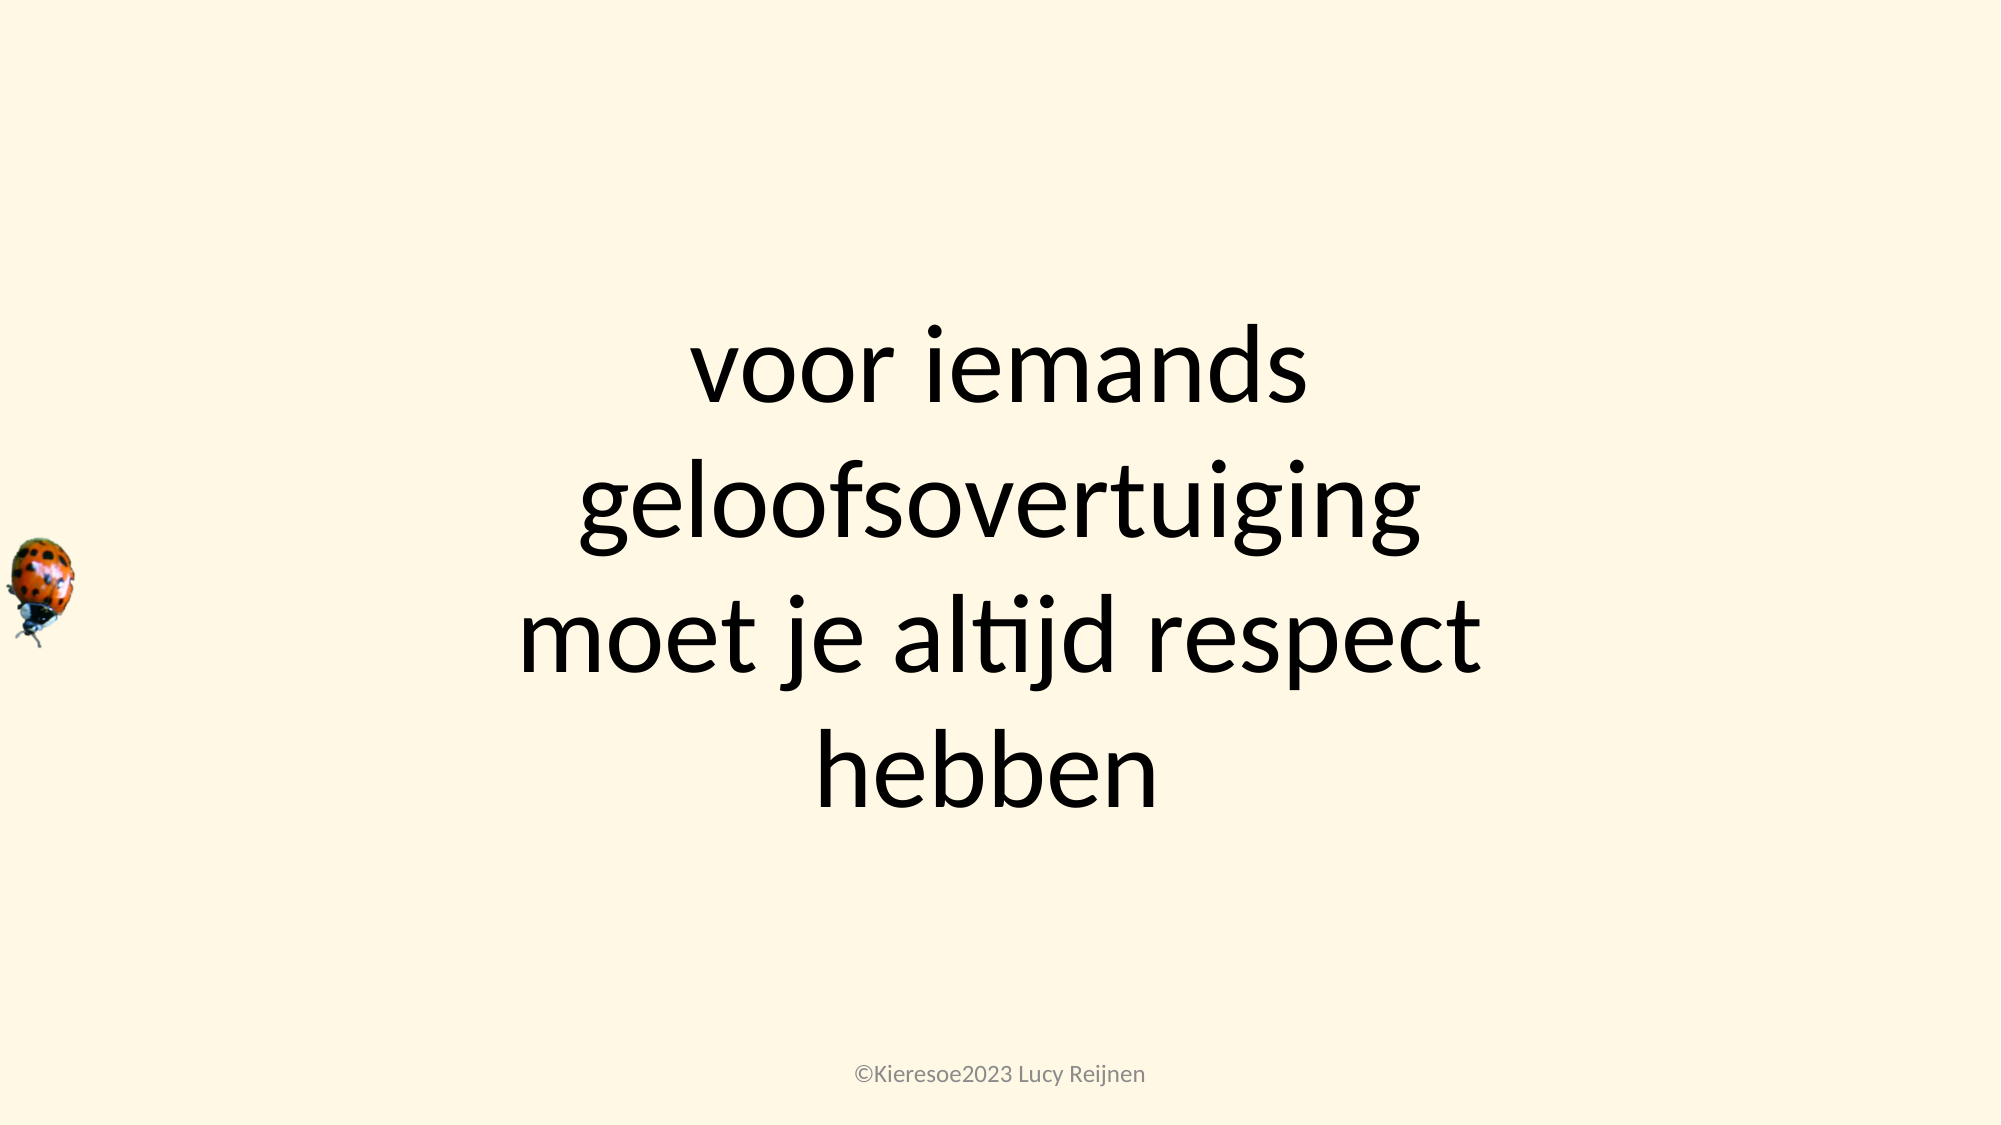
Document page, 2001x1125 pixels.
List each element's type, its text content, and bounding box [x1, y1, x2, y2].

text_box voor iemands geloofsovertuiging moet je altijd respect hebben [500, 282, 1500, 837]
footer ©Kieresoe2023 Lucy Reijnen [662, 1042, 1338, 1103]
picture [0, 491, 130, 688]
